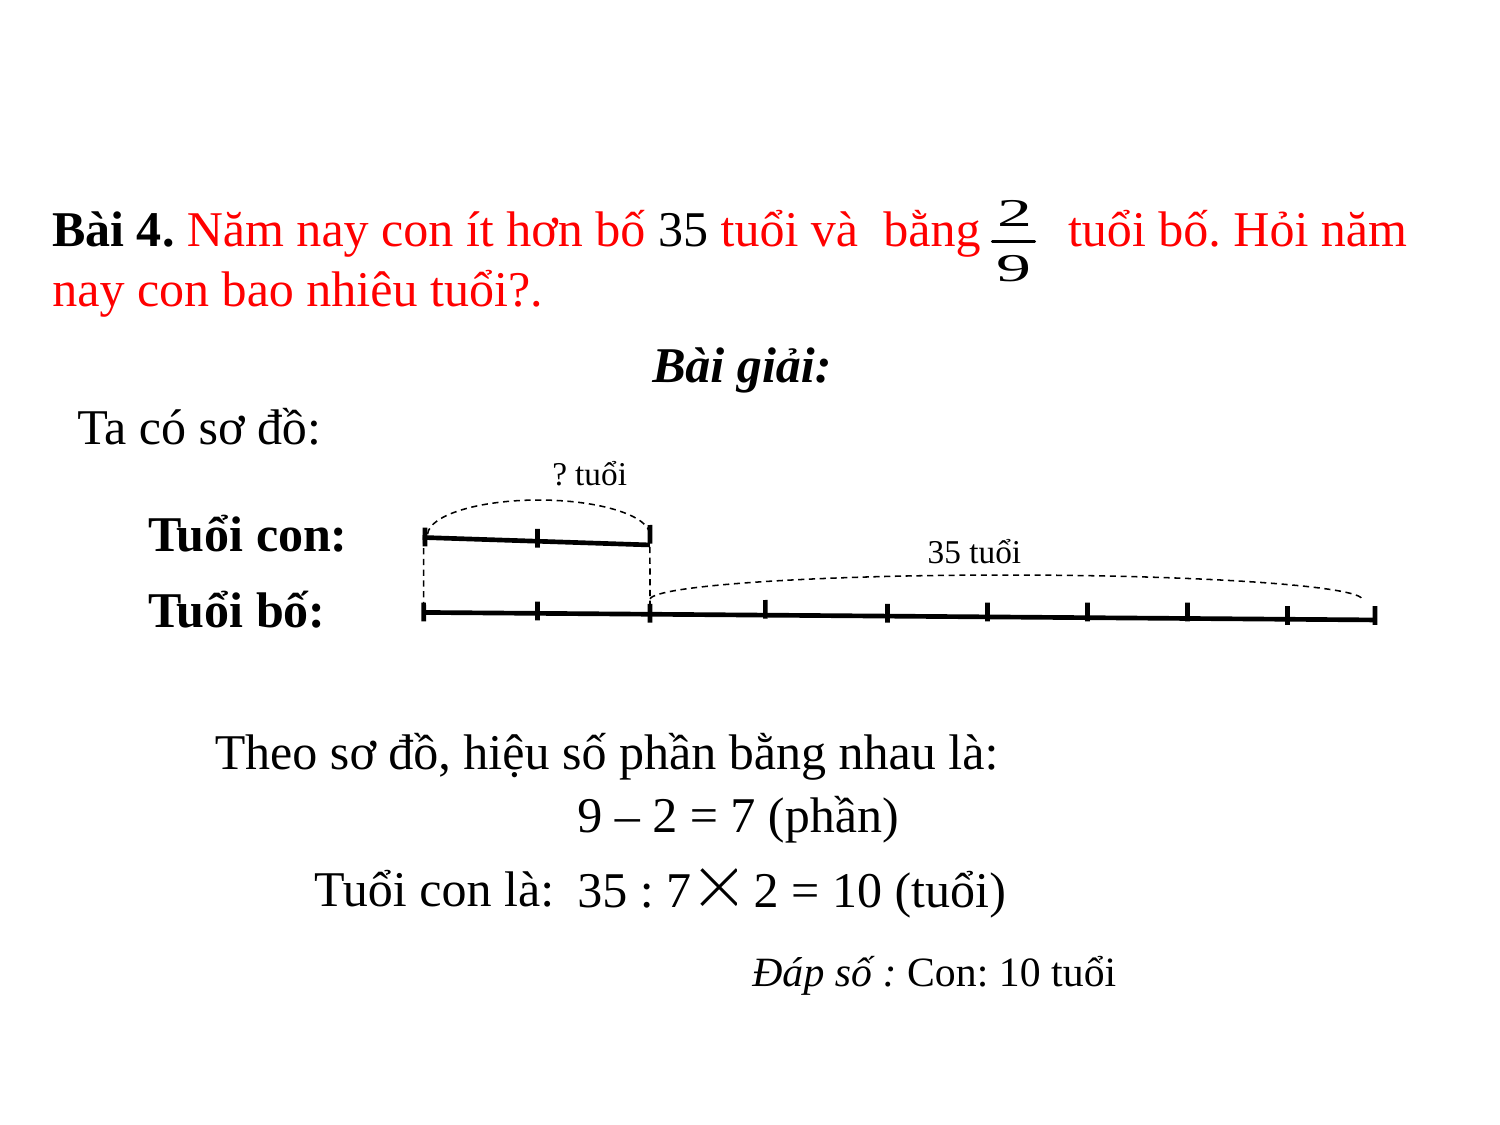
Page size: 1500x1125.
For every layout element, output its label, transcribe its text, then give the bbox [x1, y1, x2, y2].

text_box [427, 500, 650, 536]
text_box Bài giải: [637, 324, 875, 400]
text_box 9 – 2 = 7 (phần) [562, 774, 938, 849]
text_box Tuổi con là: [299, 848, 625, 924]
text_box Tuổi bố: [133, 570, 471, 645]
text_box Đáp số : Con: 10 tuổi [737, 937, 1225, 1003]
text_box Ta có sơ đồ: [62, 387, 388, 463]
text_box Tuổi con: [133, 493, 484, 569]
text_box 35 : 7 2 = 10 (tuổi) [562, 849, 1175, 925]
text_box 35 tuổi [912, 523, 1051, 578]
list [980, 188, 1051, 291]
text_box Bài 4. Năm nay con ít hơn bố 35 tuổi và bằng tuổi bố. Hỏi năm nay con bao nhiêu tuổi?. [37, 188, 1463, 324]
text_box Theo sơ đồ, hiệu số phần bằng nhau là: [200, 712, 1138, 788]
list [687, 862, 737, 918]
text_box ? tuổi [537, 444, 813, 500]
text_box [651, 575, 1363, 601]
